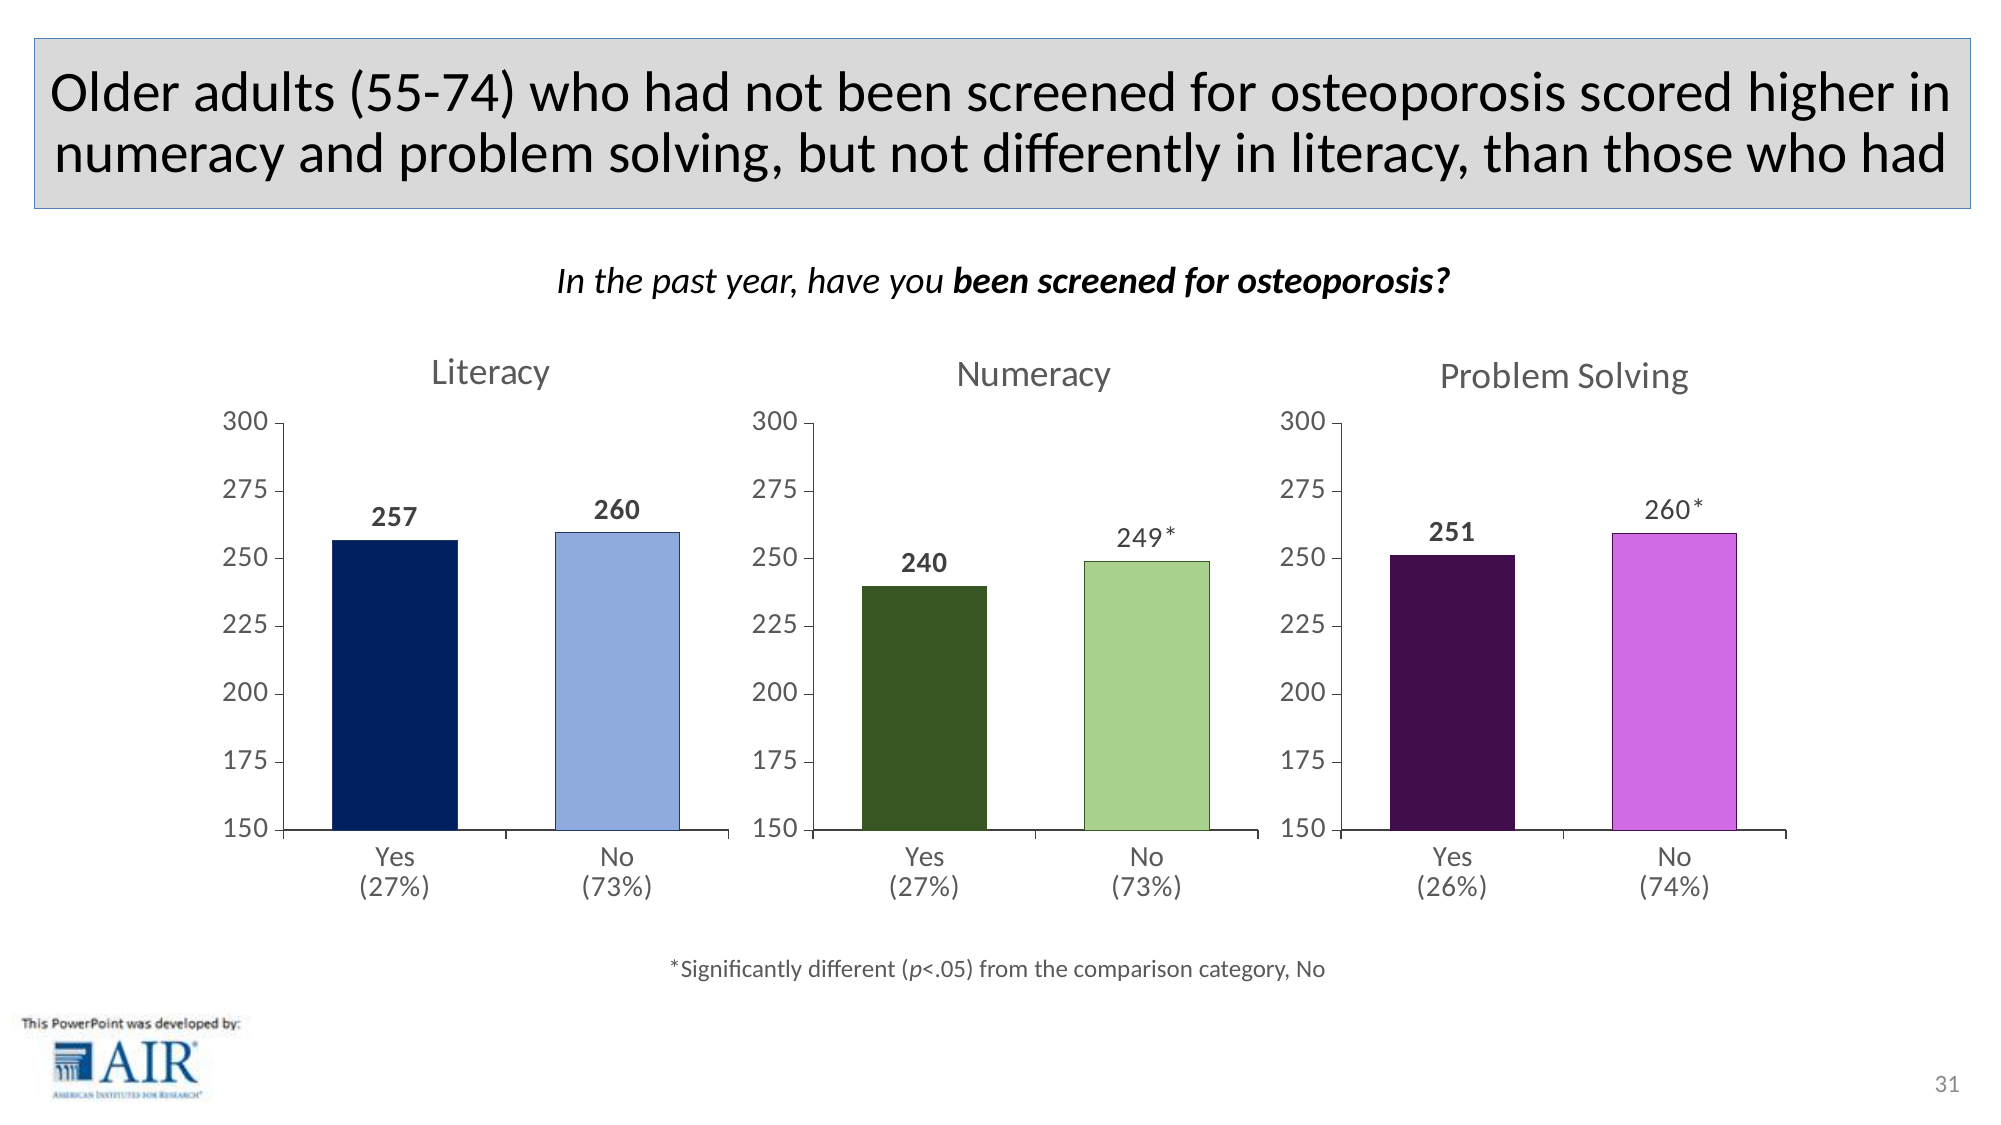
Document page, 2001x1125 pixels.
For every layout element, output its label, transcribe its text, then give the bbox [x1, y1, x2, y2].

text_box In the past year, have you been screened for osteoporosis? [541, 248, 1467, 309]
picture [12, 1001, 252, 1105]
slide_number 31 [1625, 1052, 1975, 1113]
text_box Older adults (55-74) who had not been screened for osteoporosis scored higher in numeracy and problem solving, but not differently in literacy, than those who had [34, 38, 1971, 209]
chart [211, 316, 1797, 917]
text_box *Significantly different (p<.05) from the comparison category, No [653, 945, 1347, 991]
